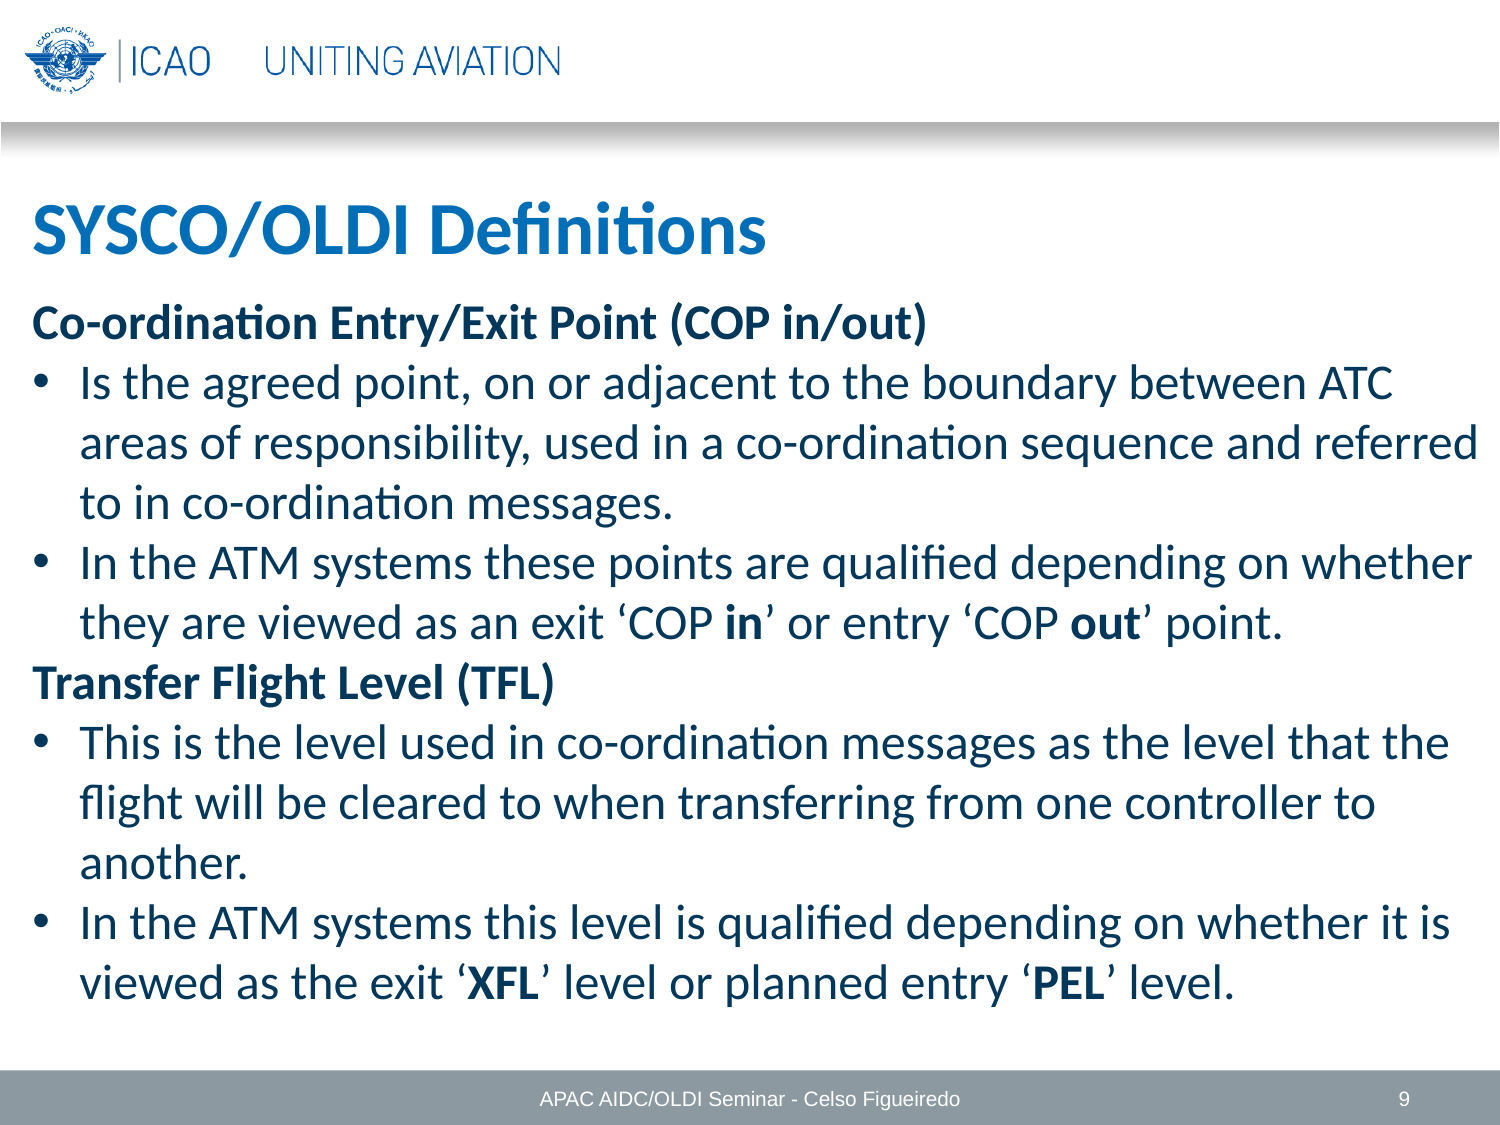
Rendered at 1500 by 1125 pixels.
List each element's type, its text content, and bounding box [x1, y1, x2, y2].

picture [1, 0, 1499, 161]
slide_number 9 [1074, 1070, 1425, 1125]
footer APAC AIDC/OLDI Seminar - Celso Figueiredo [512, 1070, 988, 1125]
text_box SYSCO/OLDI Definitions Co-ordination Entry/Exit Point (COP in/out) Is the agreed point, on or adjacent to the boundary between ATC areas of responsibility, used in a co-ordination sequence and referred to in co-ordination messages. In the ATM systems these points are qualified depending on whether they are viewed as an exit ‘COP in’ or entry ‘COP out’ point. Transfer Flight Level (TFL) This is the level used in co-ordination messages as the level that the flight will be cleared to when transferring from one controller to another. In the ATM systems this level is qualified depending on whether it is viewed as the exit ‘XFL’ level or planned entry ‘PEL’ level. [17, 172, 1500, 1018]
